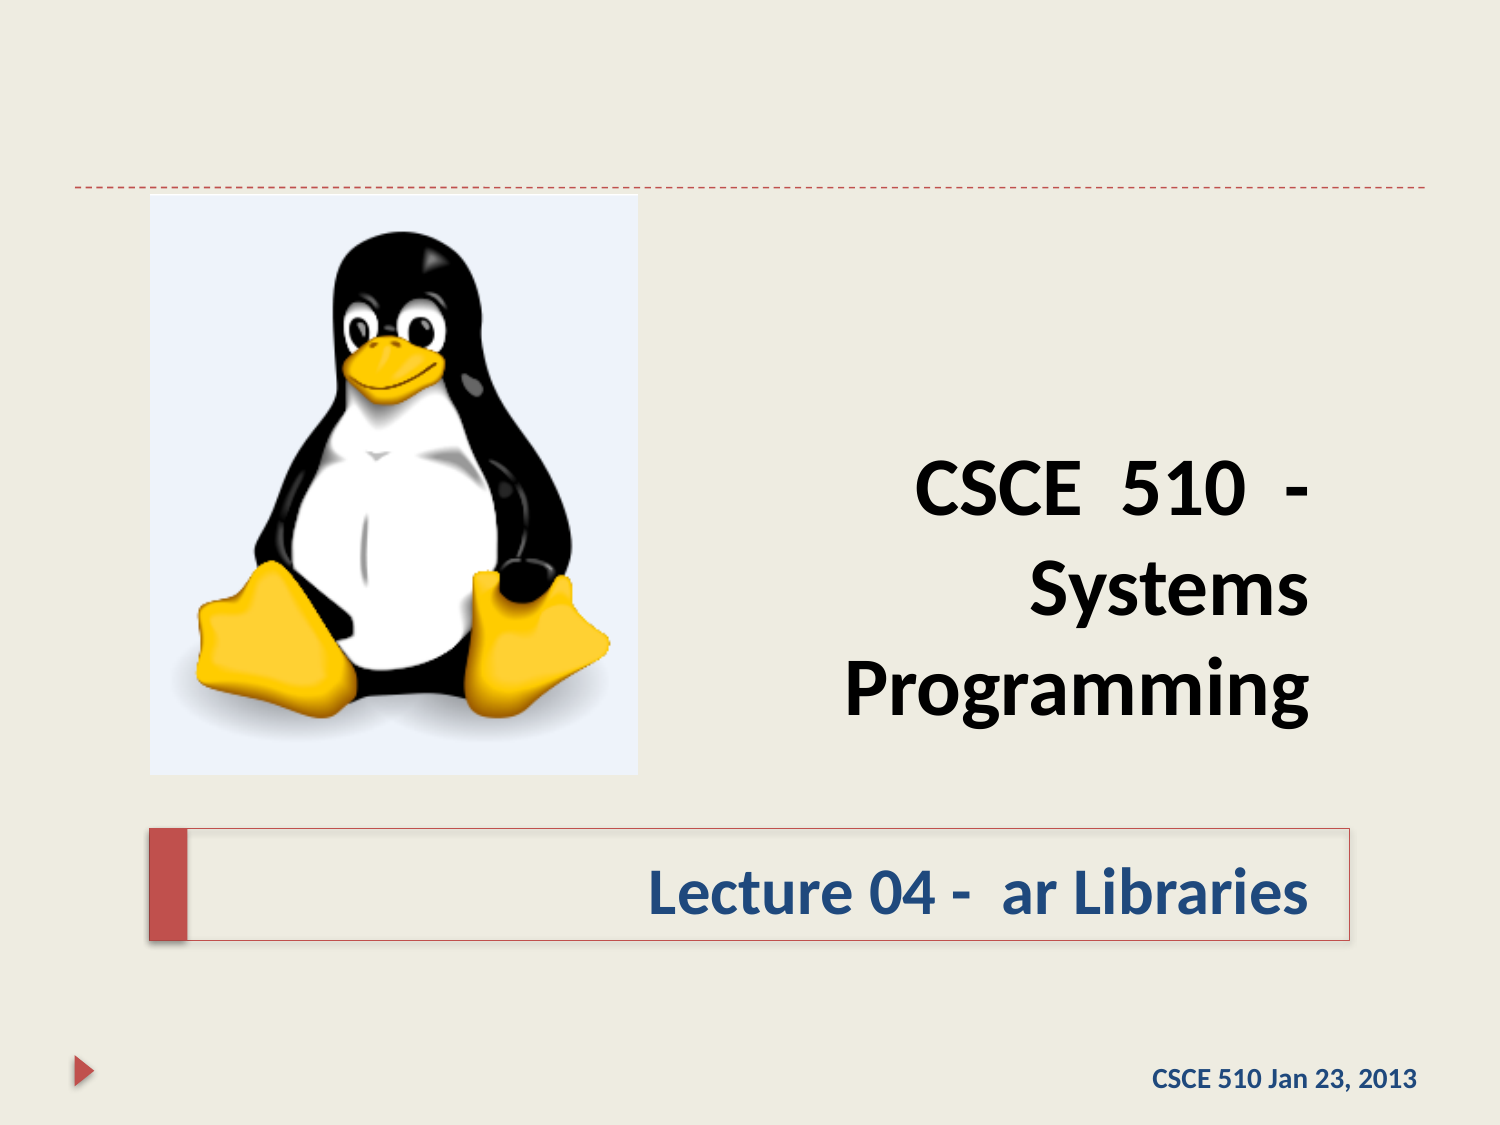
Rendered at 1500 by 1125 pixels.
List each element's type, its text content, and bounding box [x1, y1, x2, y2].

title CSCE 510 - Systems Programming [637, 425, 1325, 800]
subtitle Lecture 04 - ar Libraries [200, 840, 1325, 929]
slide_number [1137, 1052, 1500, 1113]
picture [149, 194, 638, 776]
